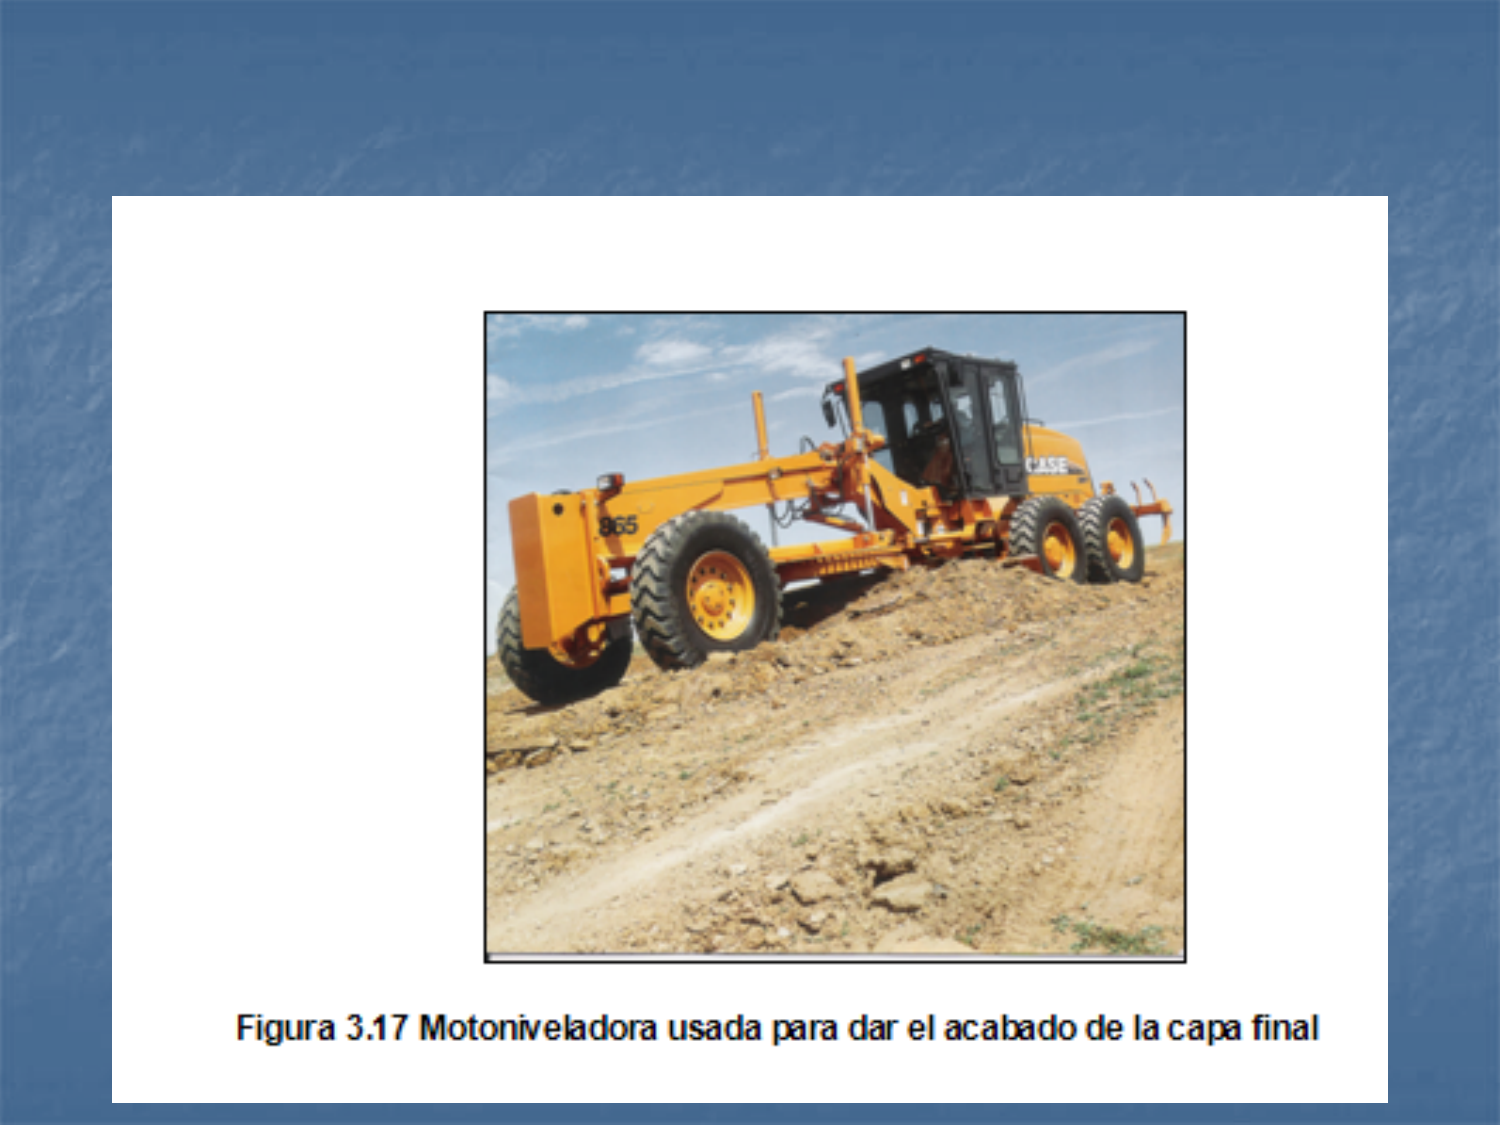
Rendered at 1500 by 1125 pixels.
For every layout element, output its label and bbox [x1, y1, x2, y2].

picture [111, 196, 1389, 1103]
